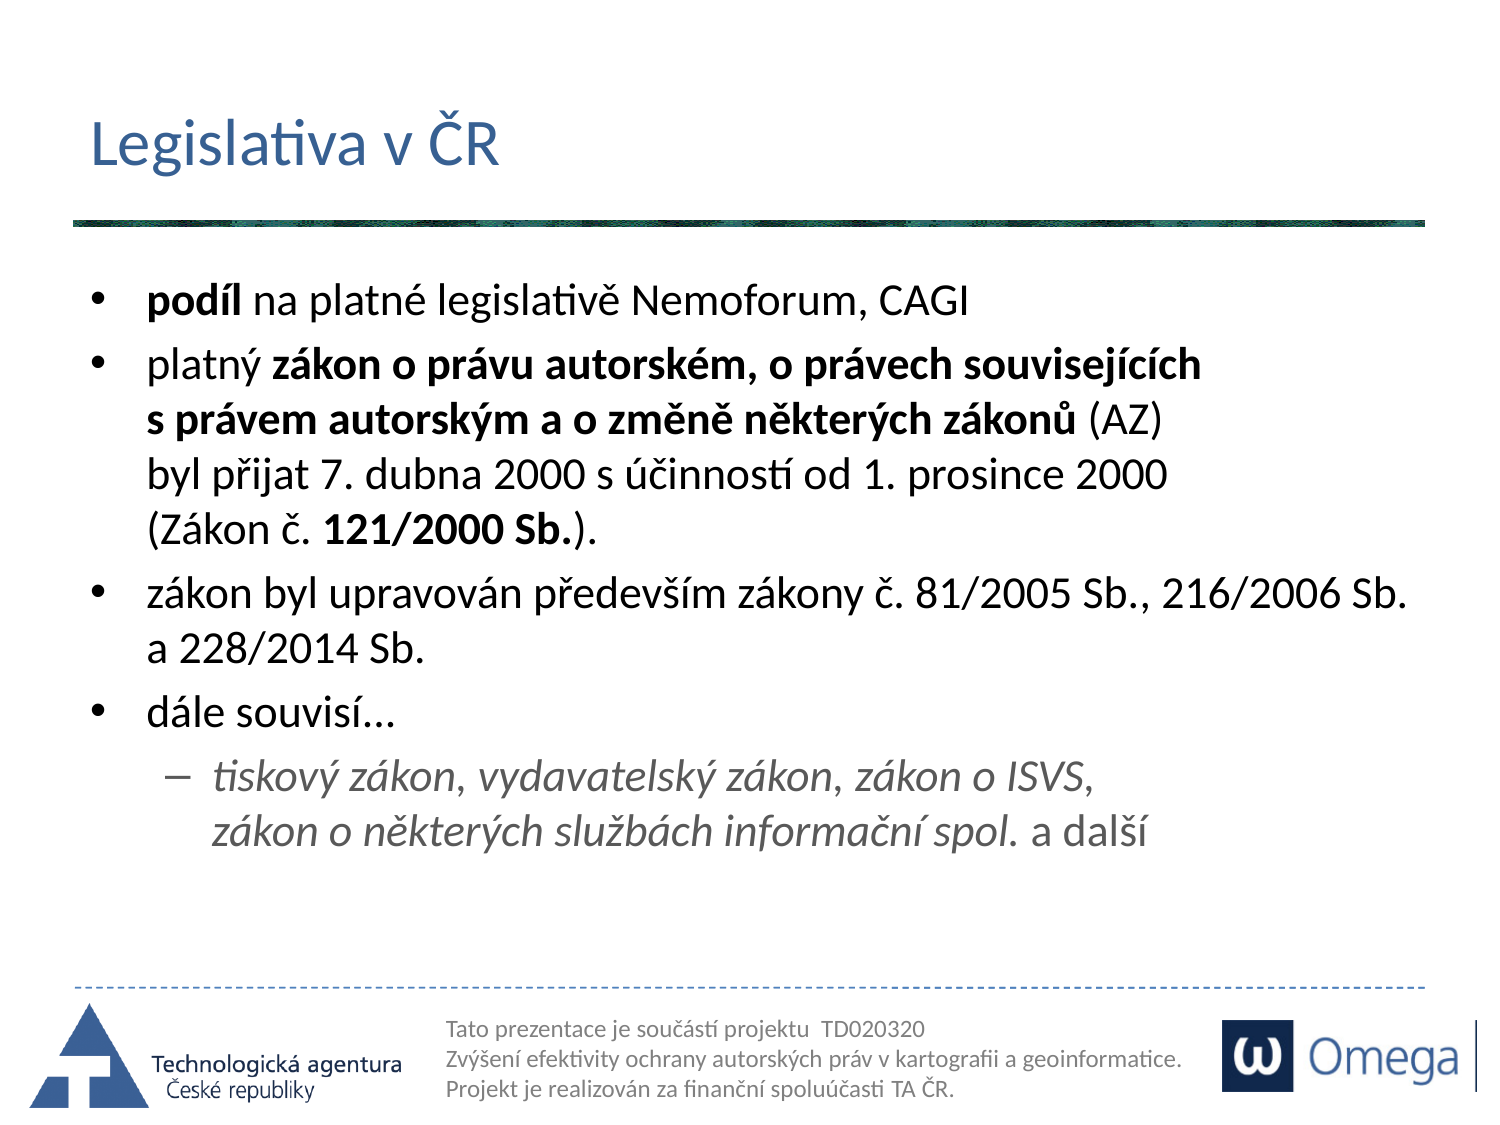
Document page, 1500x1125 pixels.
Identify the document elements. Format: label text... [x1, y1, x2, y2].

list podíl na platné legislativě Nemoforum, CAGI platný zákon o právu autorském, o právech souvisejících s právem autorským a o změně některých zákonů (AZ) byl přijat 7. dubna 2000 s účinností od 1. prosince 2000 (Zákon č. 121/2000 Sb.). zákon byl upravován především zákony č. 81/2005 Sb., 216/2006 Sb. a 228/2014 Sb. dále souvisí... tiskový zákon, vydavatelský zákon, zákon o ISVS, zákon o některých službách informační spol. a další [75, 262, 1425, 976]
picture [29, 1003, 401, 1108]
picture [1222, 1020, 1477, 1092]
title Legislativa v ČR [75, 45, 1425, 233]
